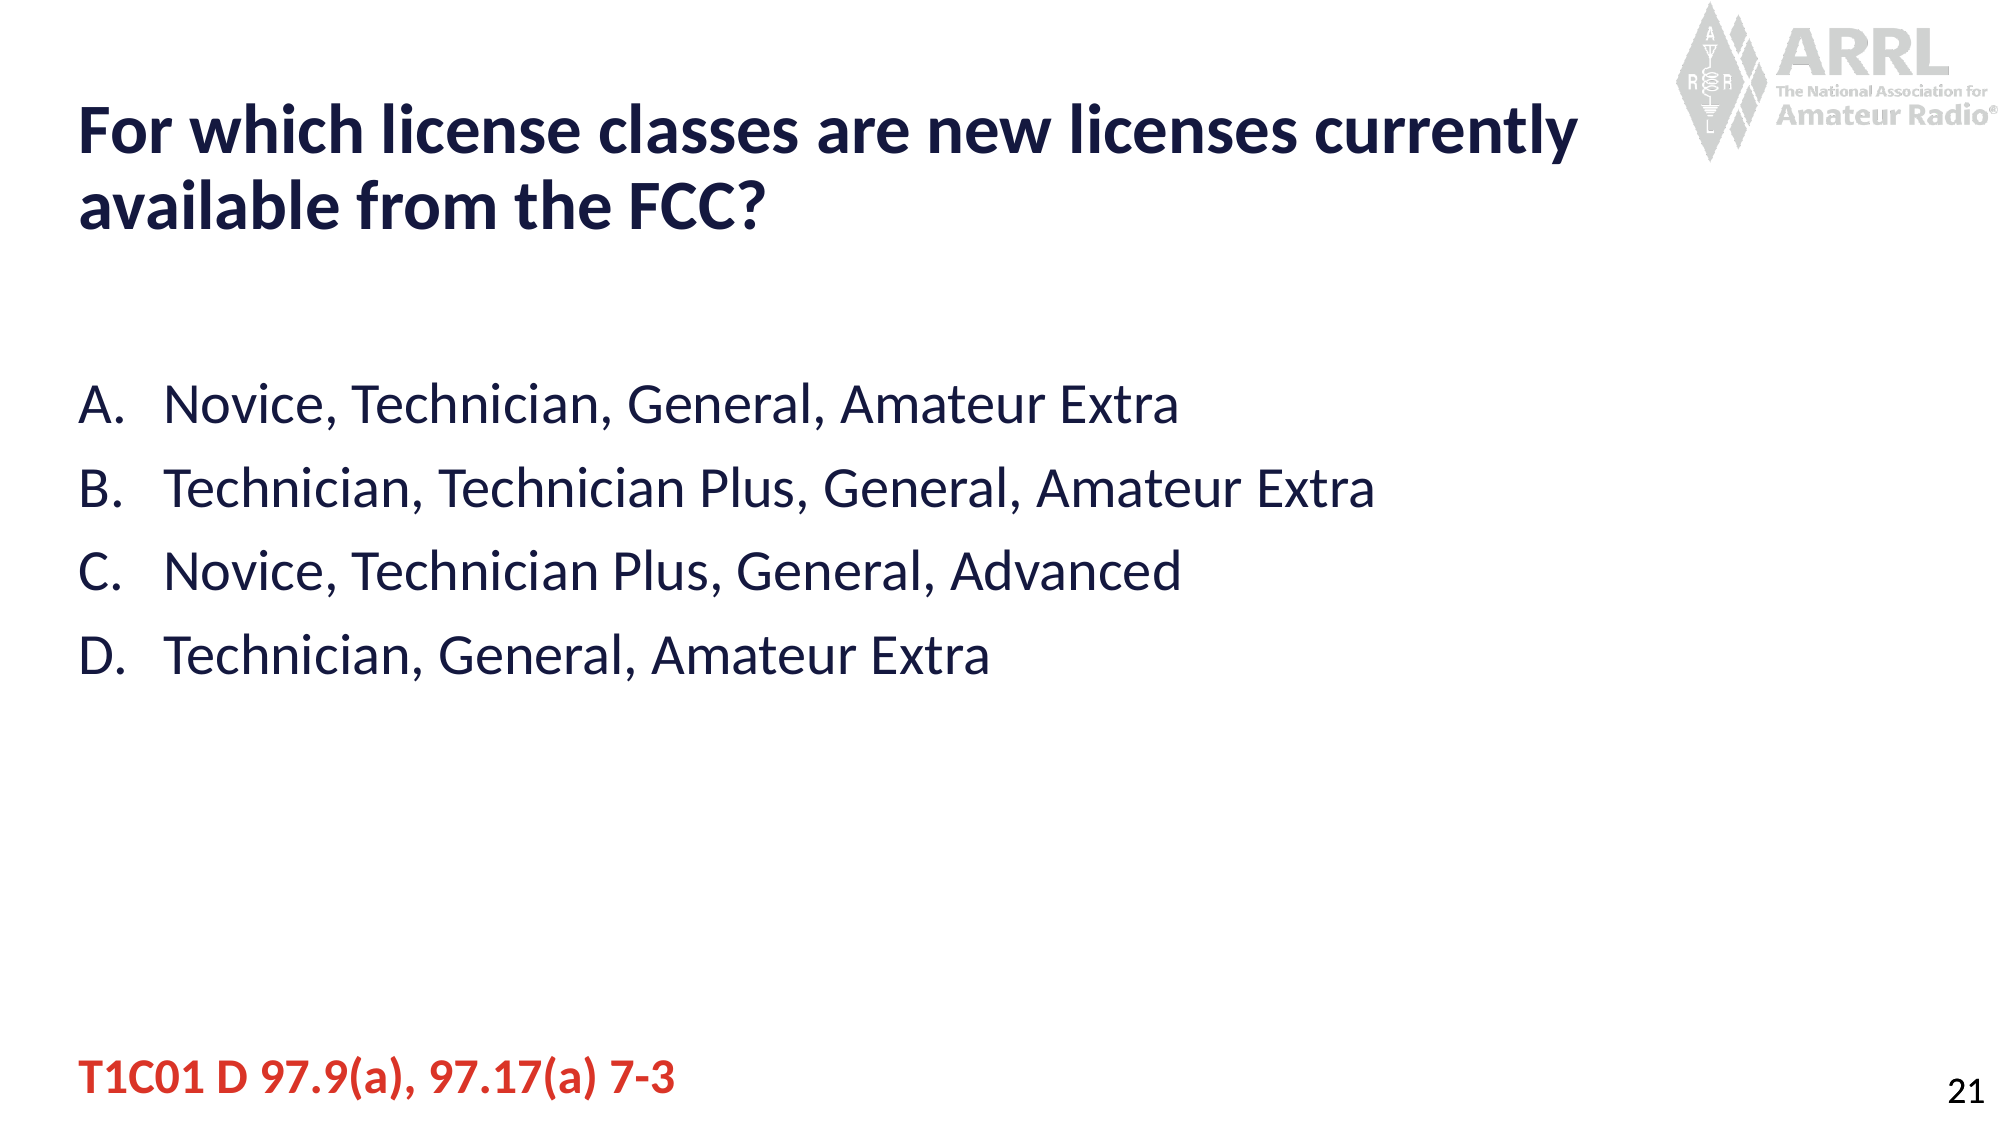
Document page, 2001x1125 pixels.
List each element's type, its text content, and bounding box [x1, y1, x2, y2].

text_box T1C01 D 97.9(a), 97.17(a) 7-3 [63, 1036, 921, 1112]
picture [1674, 0, 2000, 164]
list Novice, Technician, General, Amateur Extra Technician, Technician Plus, General, Amateur Extra Novice, Technician Plus, General, Advanced Technician, General, Amateur Extra [63, 365, 1863, 989]
title For which license classes are new licenses currently available from the FCC? [63, 59, 1863, 278]
